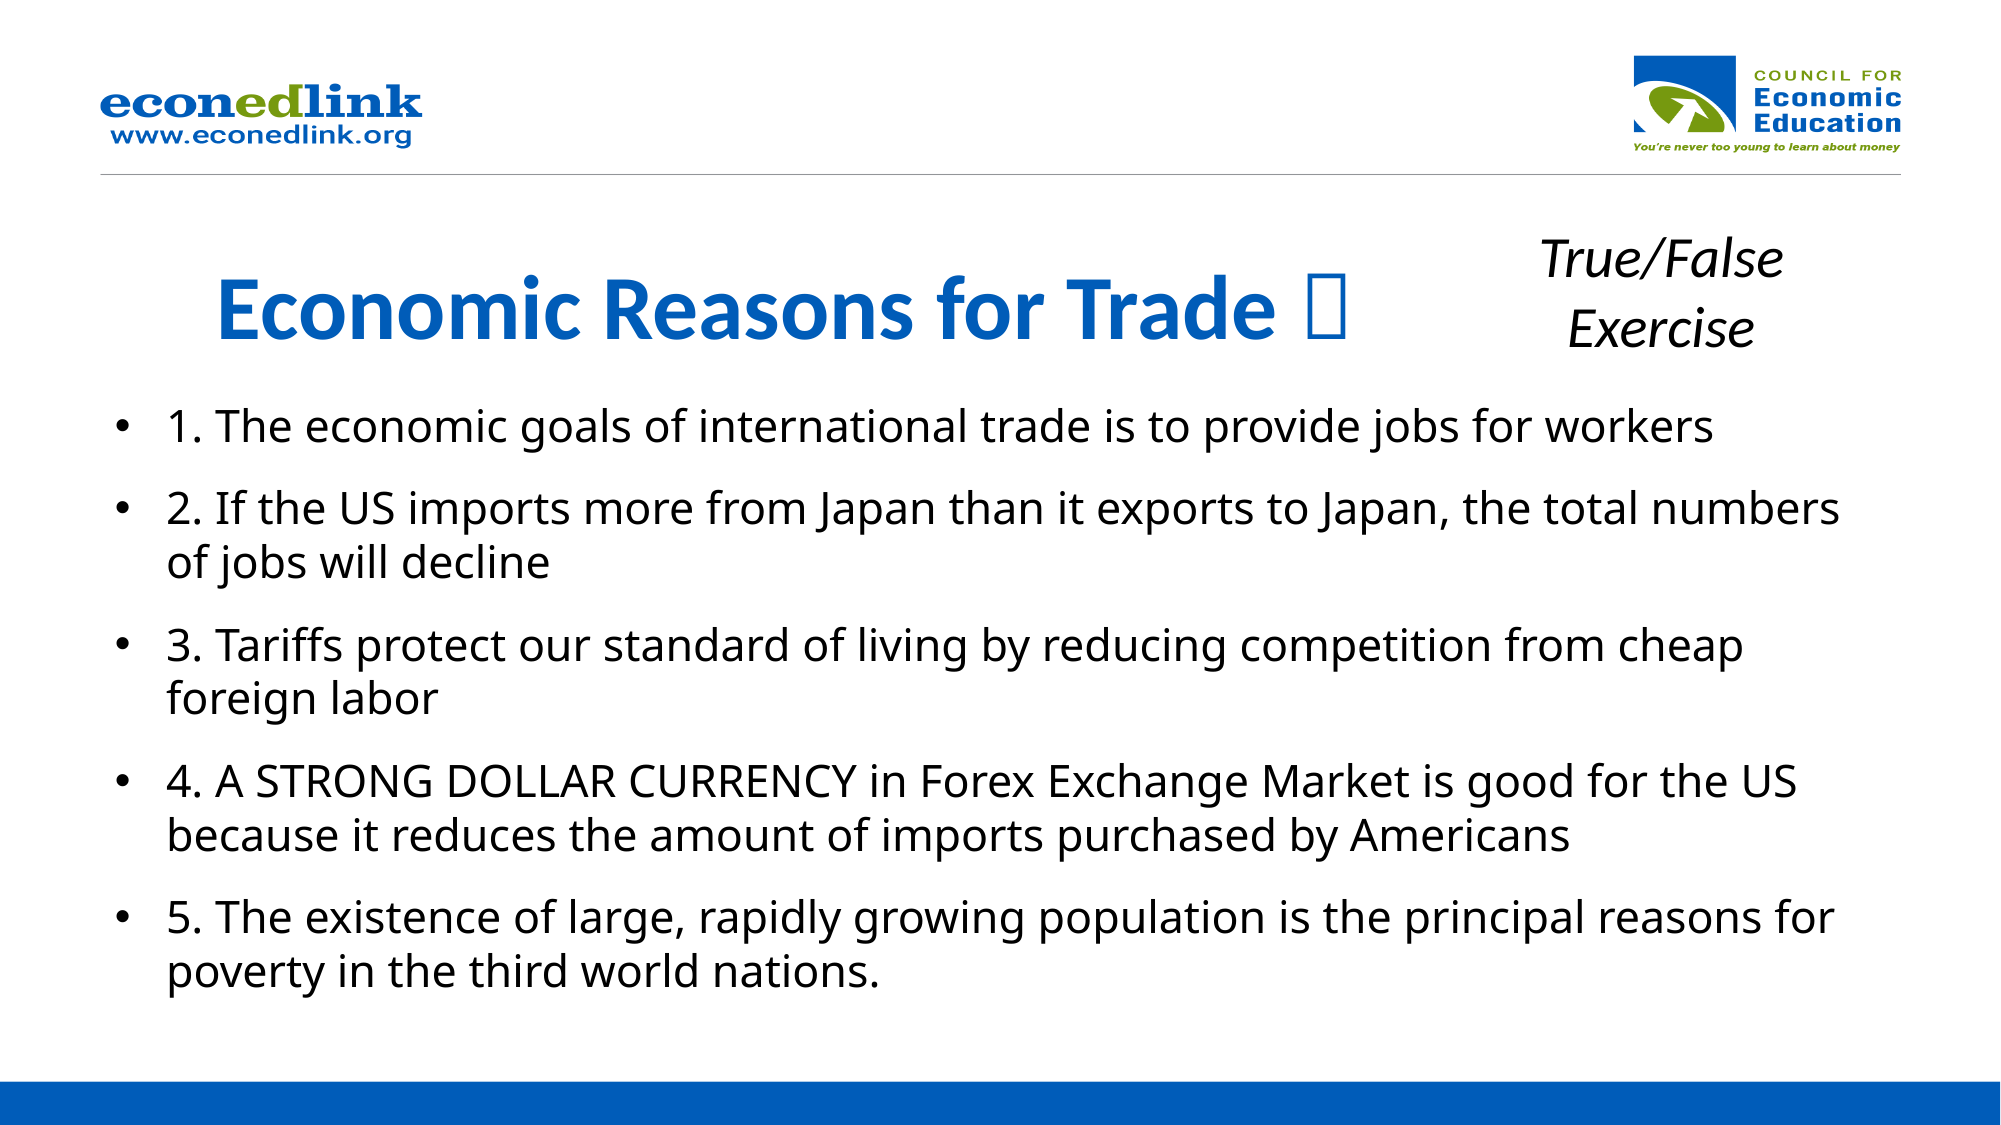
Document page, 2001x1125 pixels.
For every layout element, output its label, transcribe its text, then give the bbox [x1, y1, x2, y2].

title Economic Reasons for Trade  [99, 232, 1471, 364]
list 1. The economic goals of international trade is to provide jobs for workers 2. If the US imports more from Japan than it exports to Japan, the total numbers of jobs will decline 3. Tariffs protect our standard of living by reducing competition from cheap foreign labor 4. A STRONG DOLLAR CURRENCY in Forex Exchange Market is good for the US because it reduces the amount of imports purchased by Americans 5. The existence of large, rapidly growing population is the principal reasons for poverty in the third world nations. [99, 389, 1901, 1011]
picture [0, 0, 2001, 1125]
text_box True/False Exercise [1471, 212, 1851, 367]
